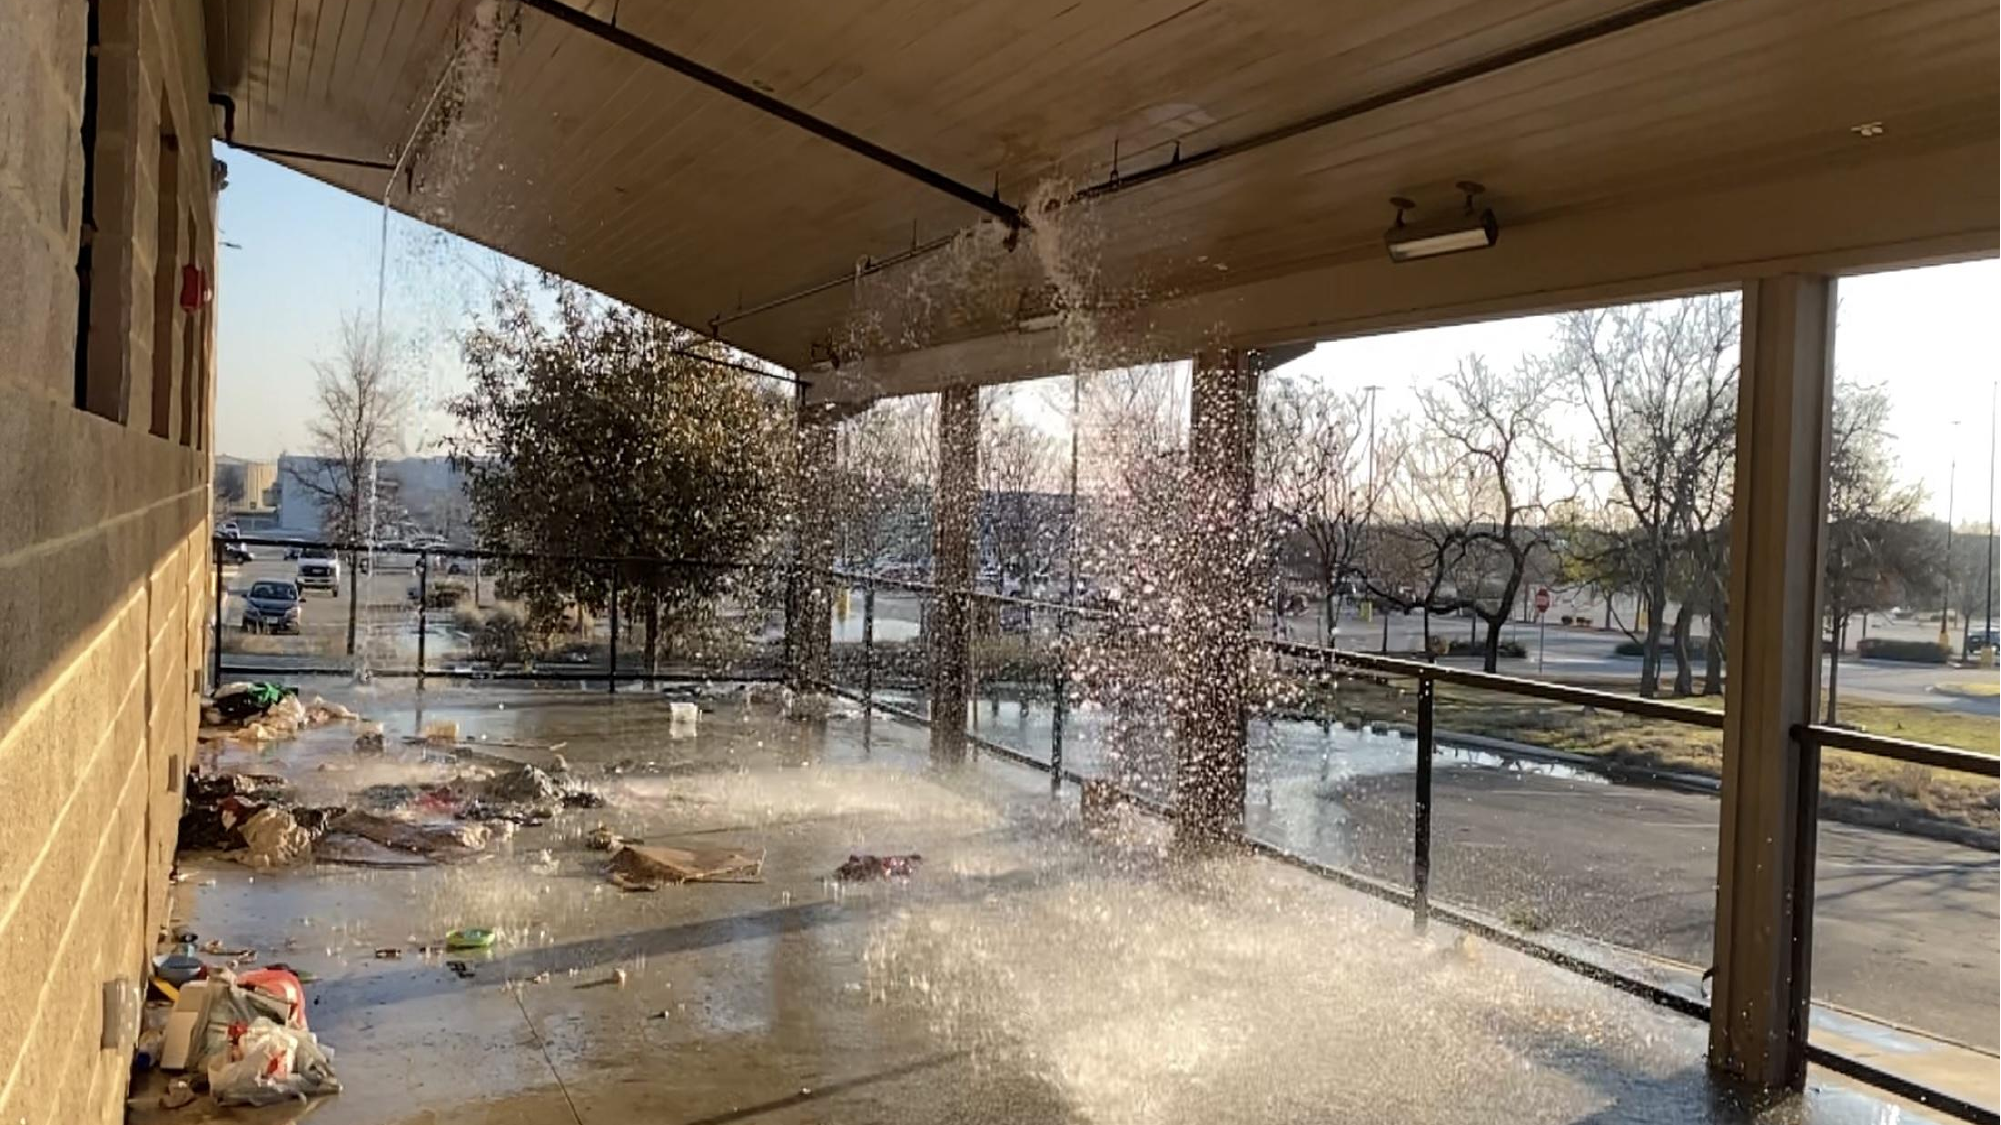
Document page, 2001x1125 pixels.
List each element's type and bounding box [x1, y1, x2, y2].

list [0, 0, 2000, 1125]
